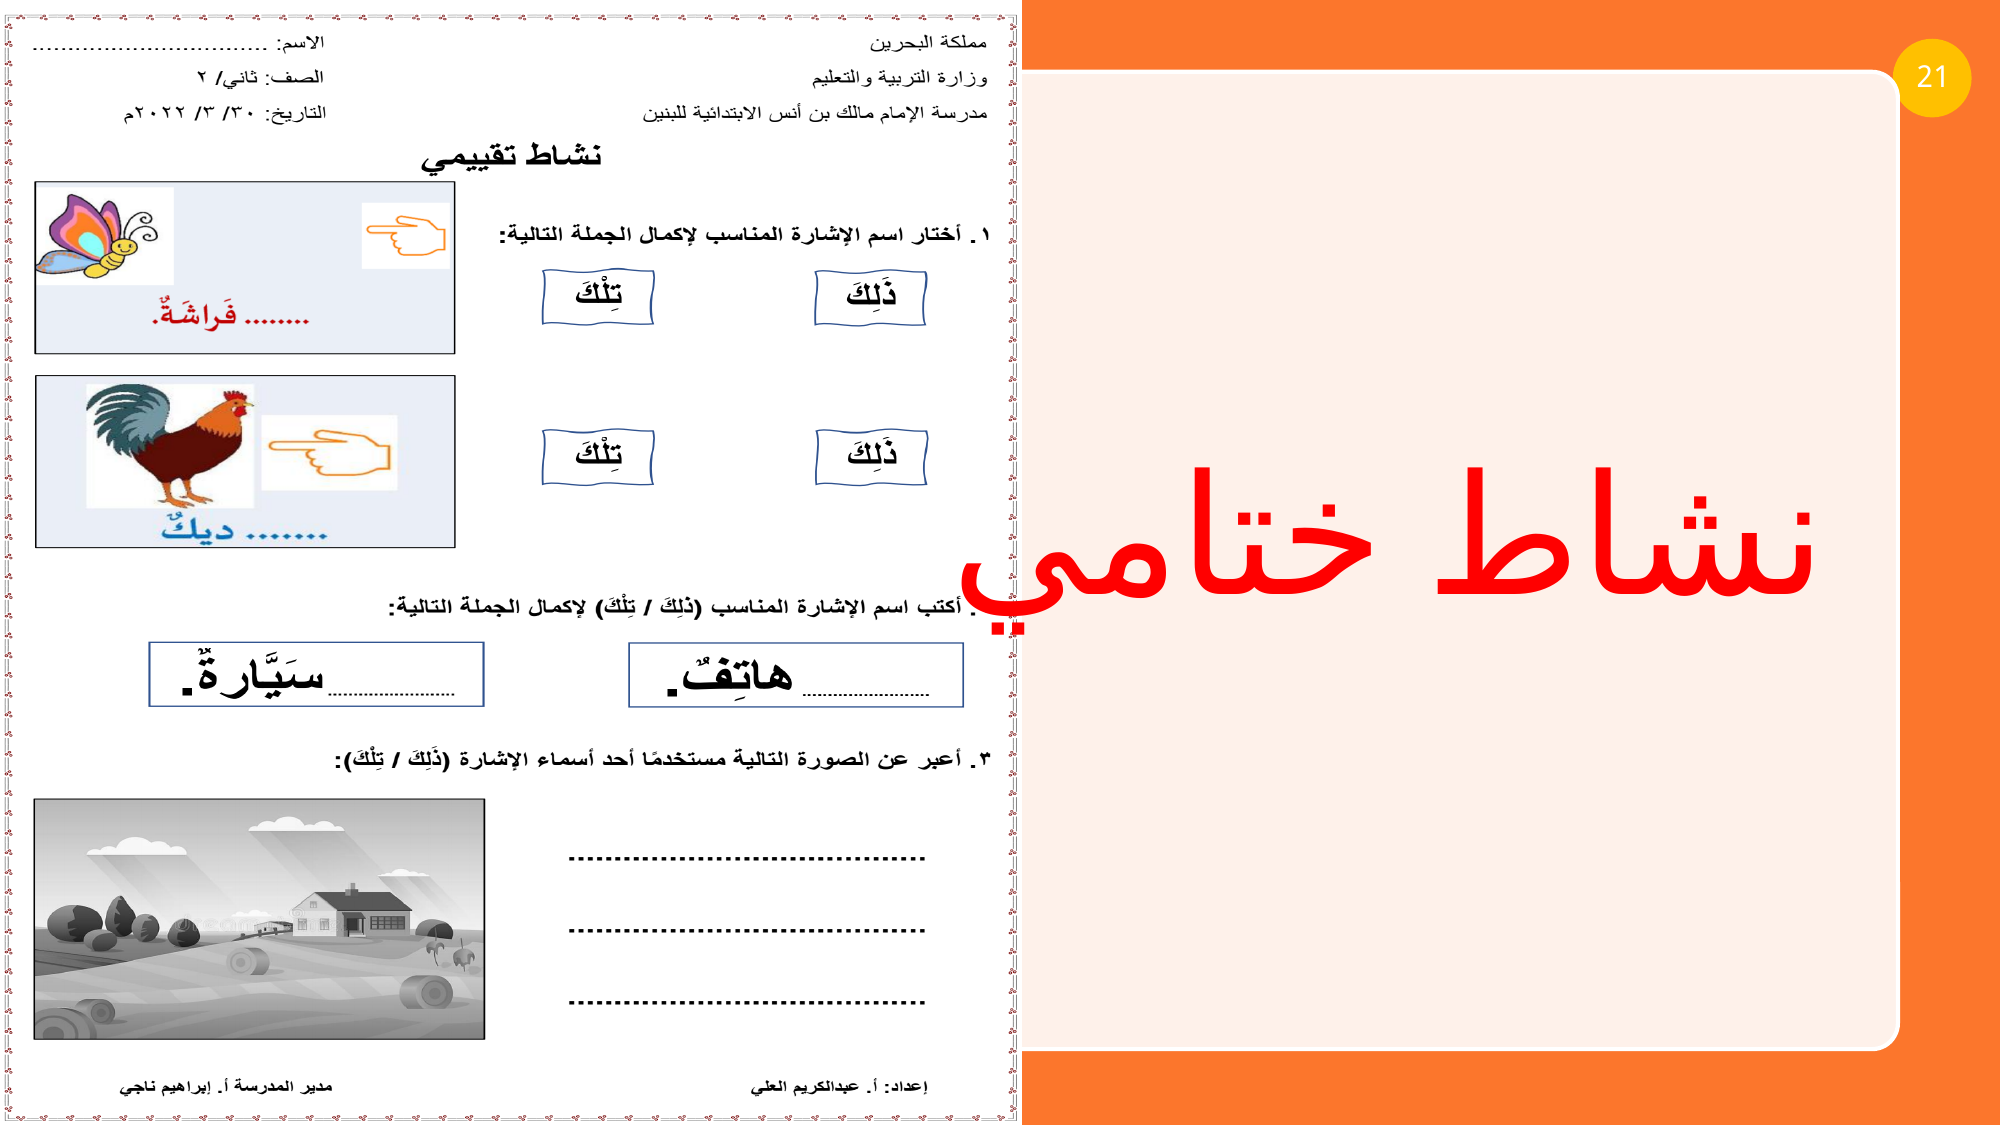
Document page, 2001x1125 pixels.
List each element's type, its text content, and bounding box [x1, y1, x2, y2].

text_box نشاط ختامي [1022, 420, 1843, 635]
picture [0, 0, 1022, 1125]
